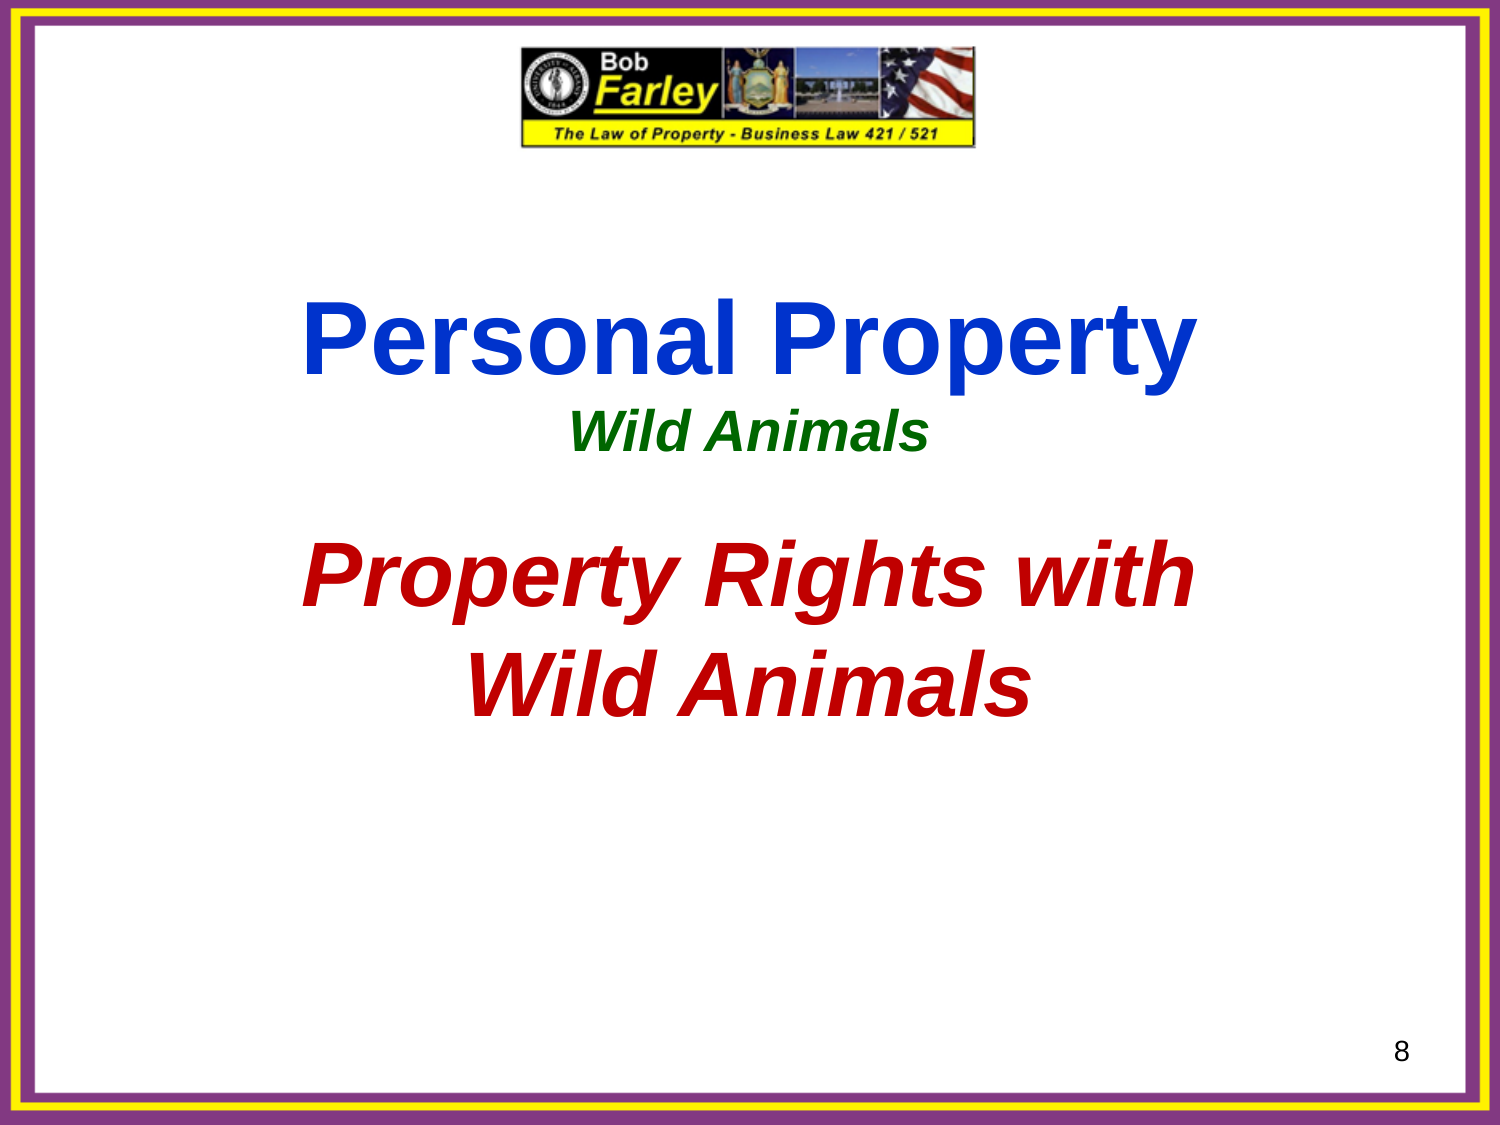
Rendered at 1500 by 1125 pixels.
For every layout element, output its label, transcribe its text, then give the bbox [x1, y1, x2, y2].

slide_number 8 [1074, 1024, 1426, 1103]
text_box Personal Property Wild Animals Property Rights with Wild Animals [37, 162, 1463, 1100]
picture [0, 0, 1500, 1125]
